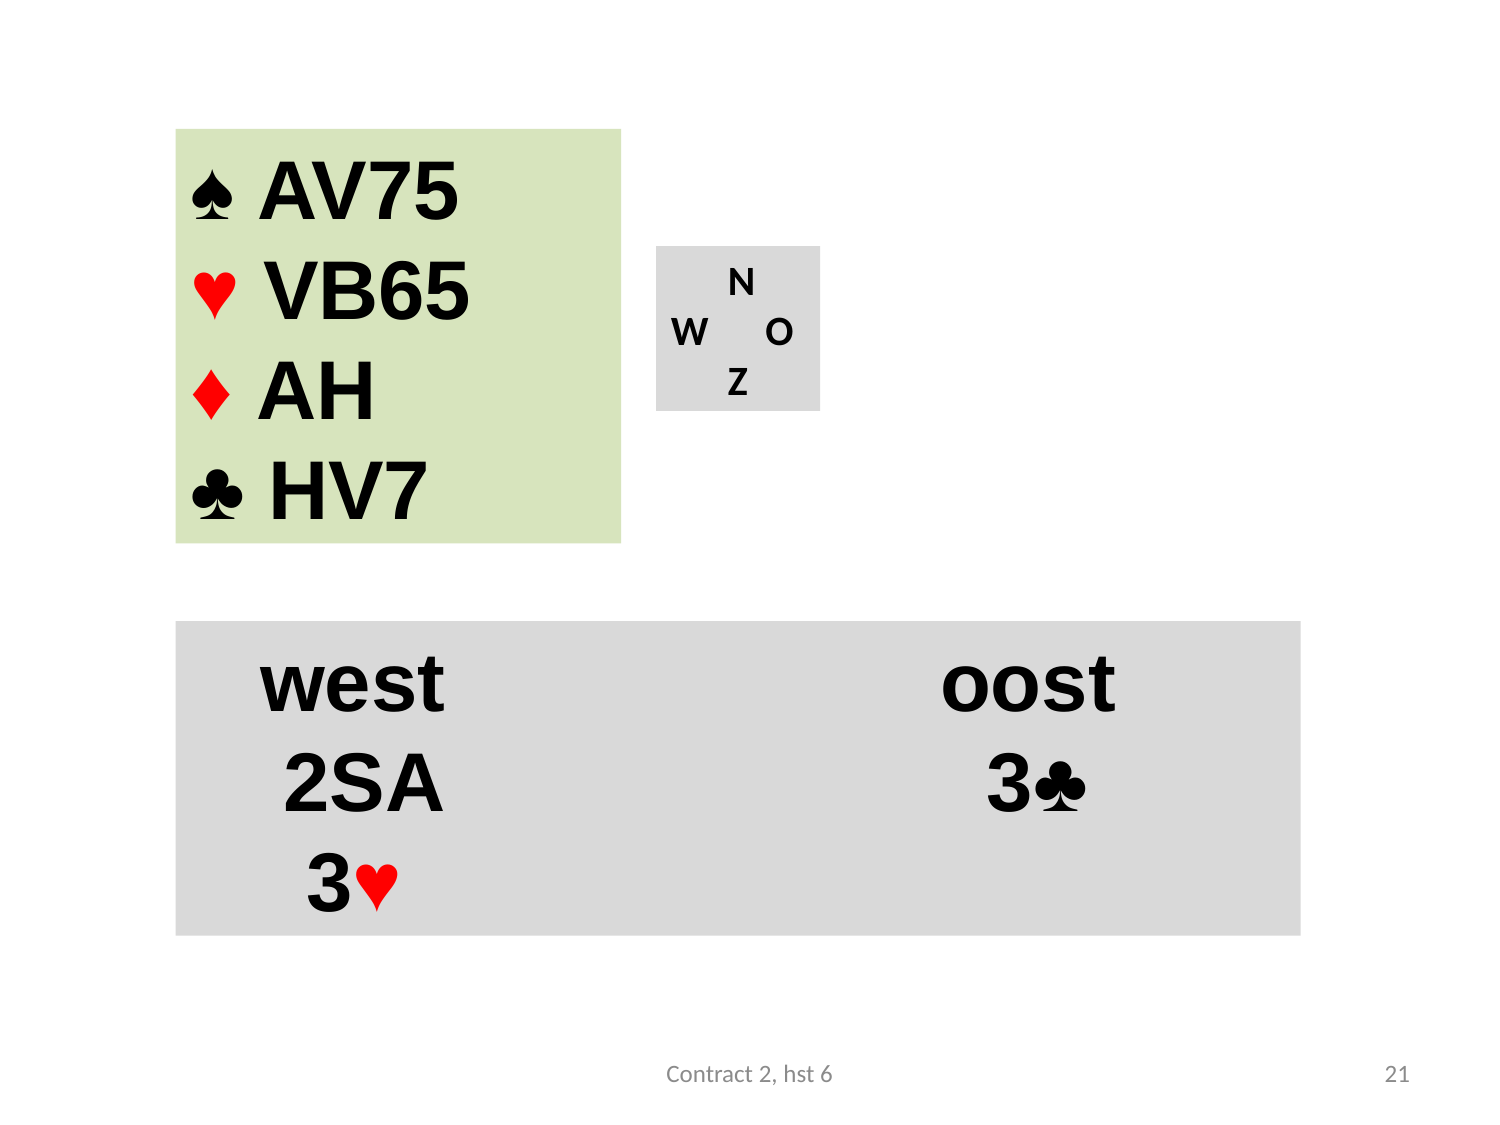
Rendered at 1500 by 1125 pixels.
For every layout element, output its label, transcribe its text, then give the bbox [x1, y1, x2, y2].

text_box ♠ AV75 ♥ VB65 ♦ AH ♣ HV7 [175, 128, 622, 544]
text_box west oost 2SA 3♣ 3♥ [175, 621, 1301, 936]
slide_number 21 [1074, 1042, 1425, 1103]
text_box N W O Z [656, 246, 821, 411]
footer Contract 2, hst 6 [512, 1042, 988, 1103]
